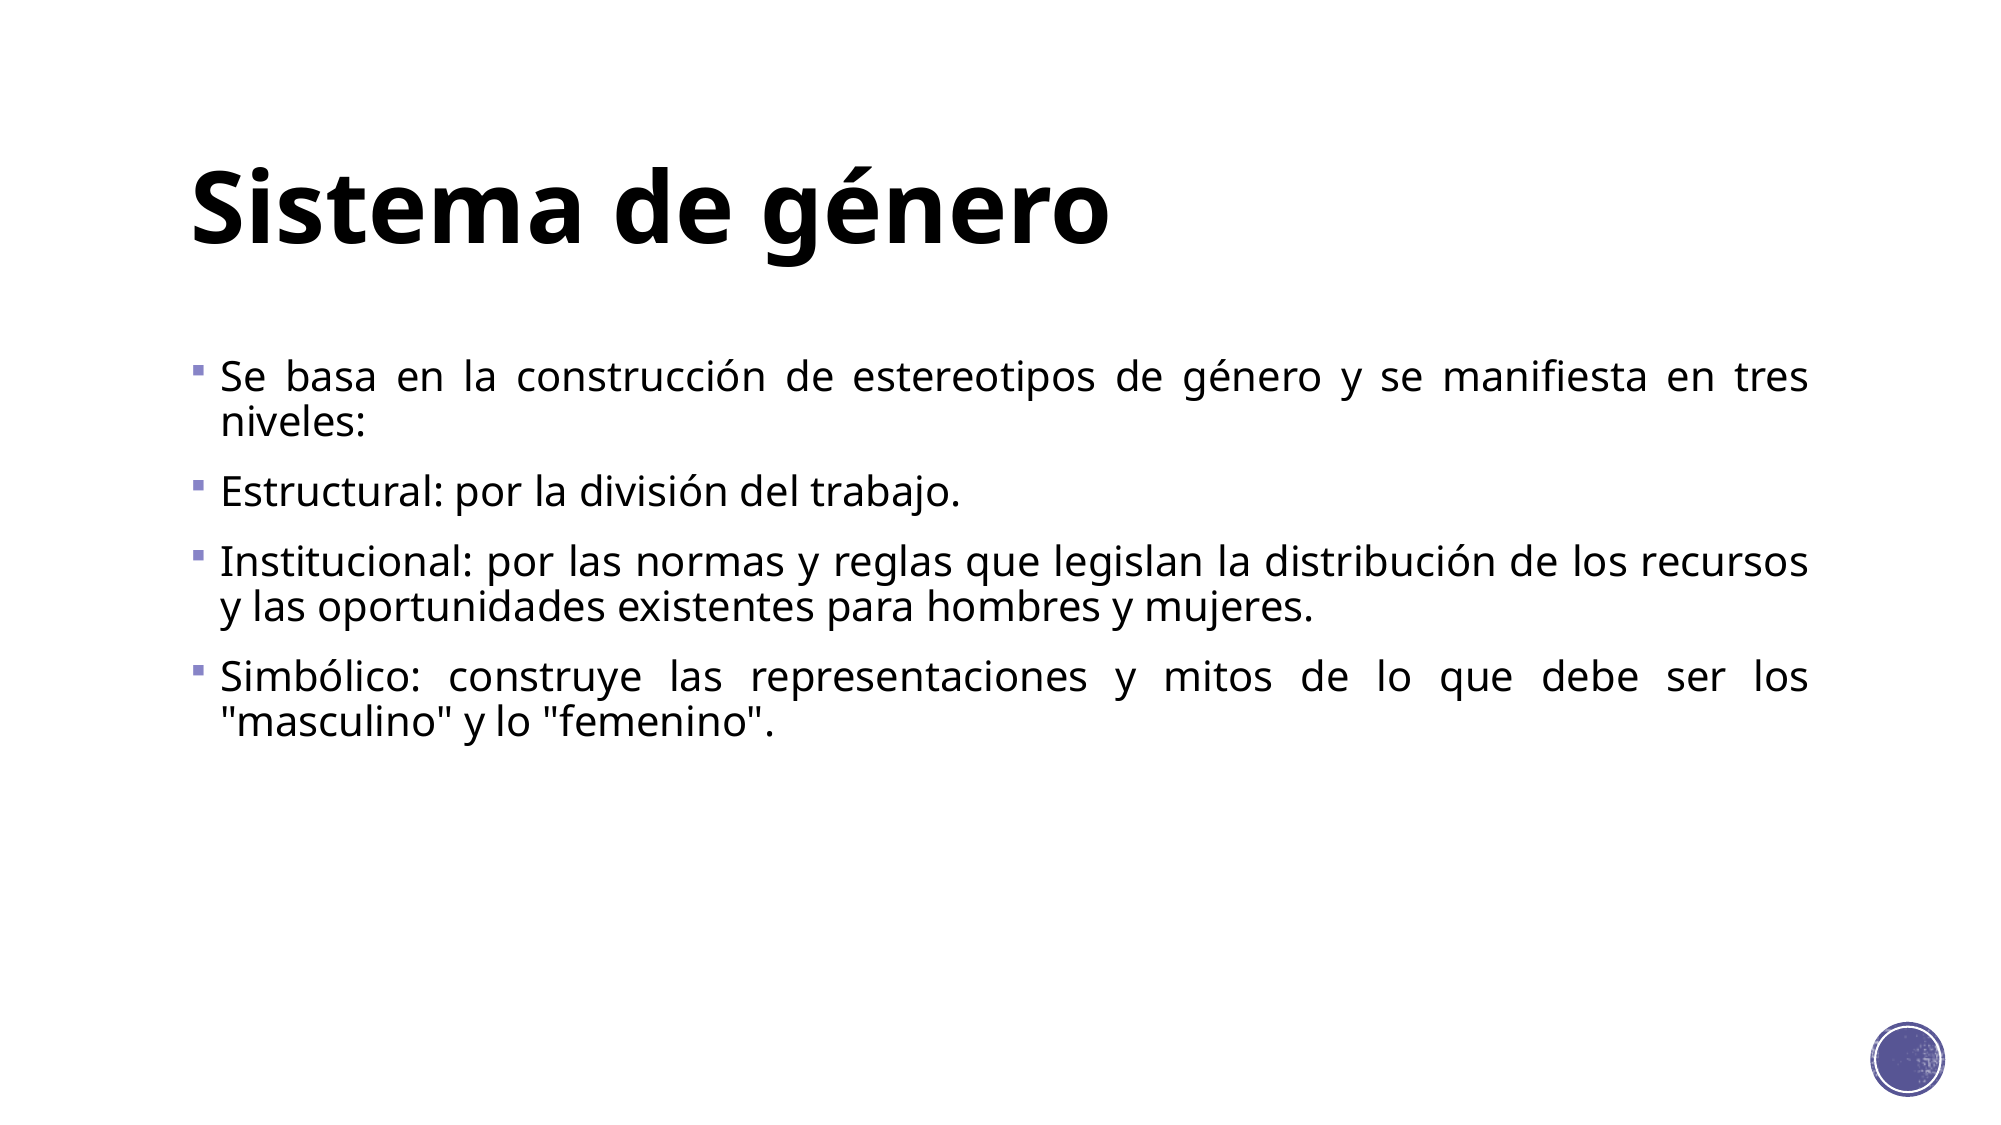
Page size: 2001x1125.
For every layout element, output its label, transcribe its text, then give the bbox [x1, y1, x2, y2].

list Se basa en la construcción de estereotipos de género y se manifiesta en tres niveles: Estructural: por la división del trabajo. Institucional: por las normas y reglas que legislan la distribución de los recursos y las oportunidades existentes para hombres y mujeres. Simbólico: construye las representaciones y mitos de lo que debe ser los "masculino" y lo "femenino". [175, 348, 1826, 1013]
title Sistema de género [175, 79, 1826, 344]
